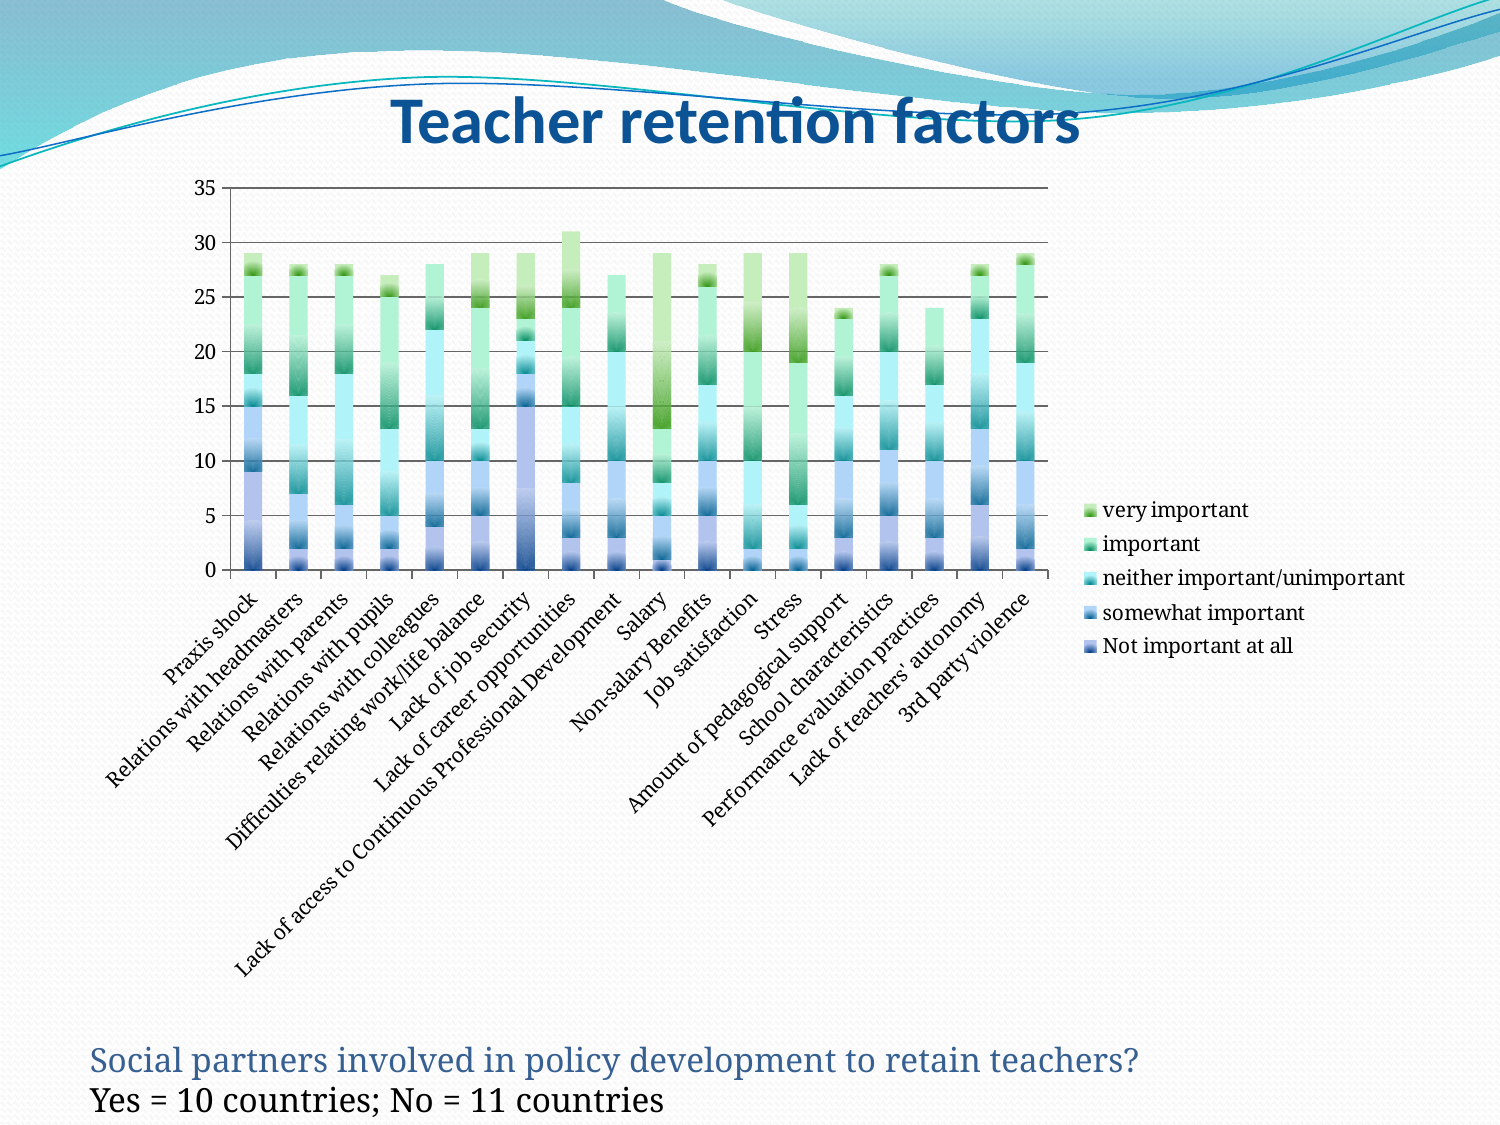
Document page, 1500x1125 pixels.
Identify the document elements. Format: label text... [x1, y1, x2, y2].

chart [74, 156, 1426, 1000]
text_box Social partners involved in policy development to retain teachers? Yes = 10 countries; No = 11 countries [75, 1012, 1295, 1125]
title Teacher retention factors [75, 45, 1425, 156]
